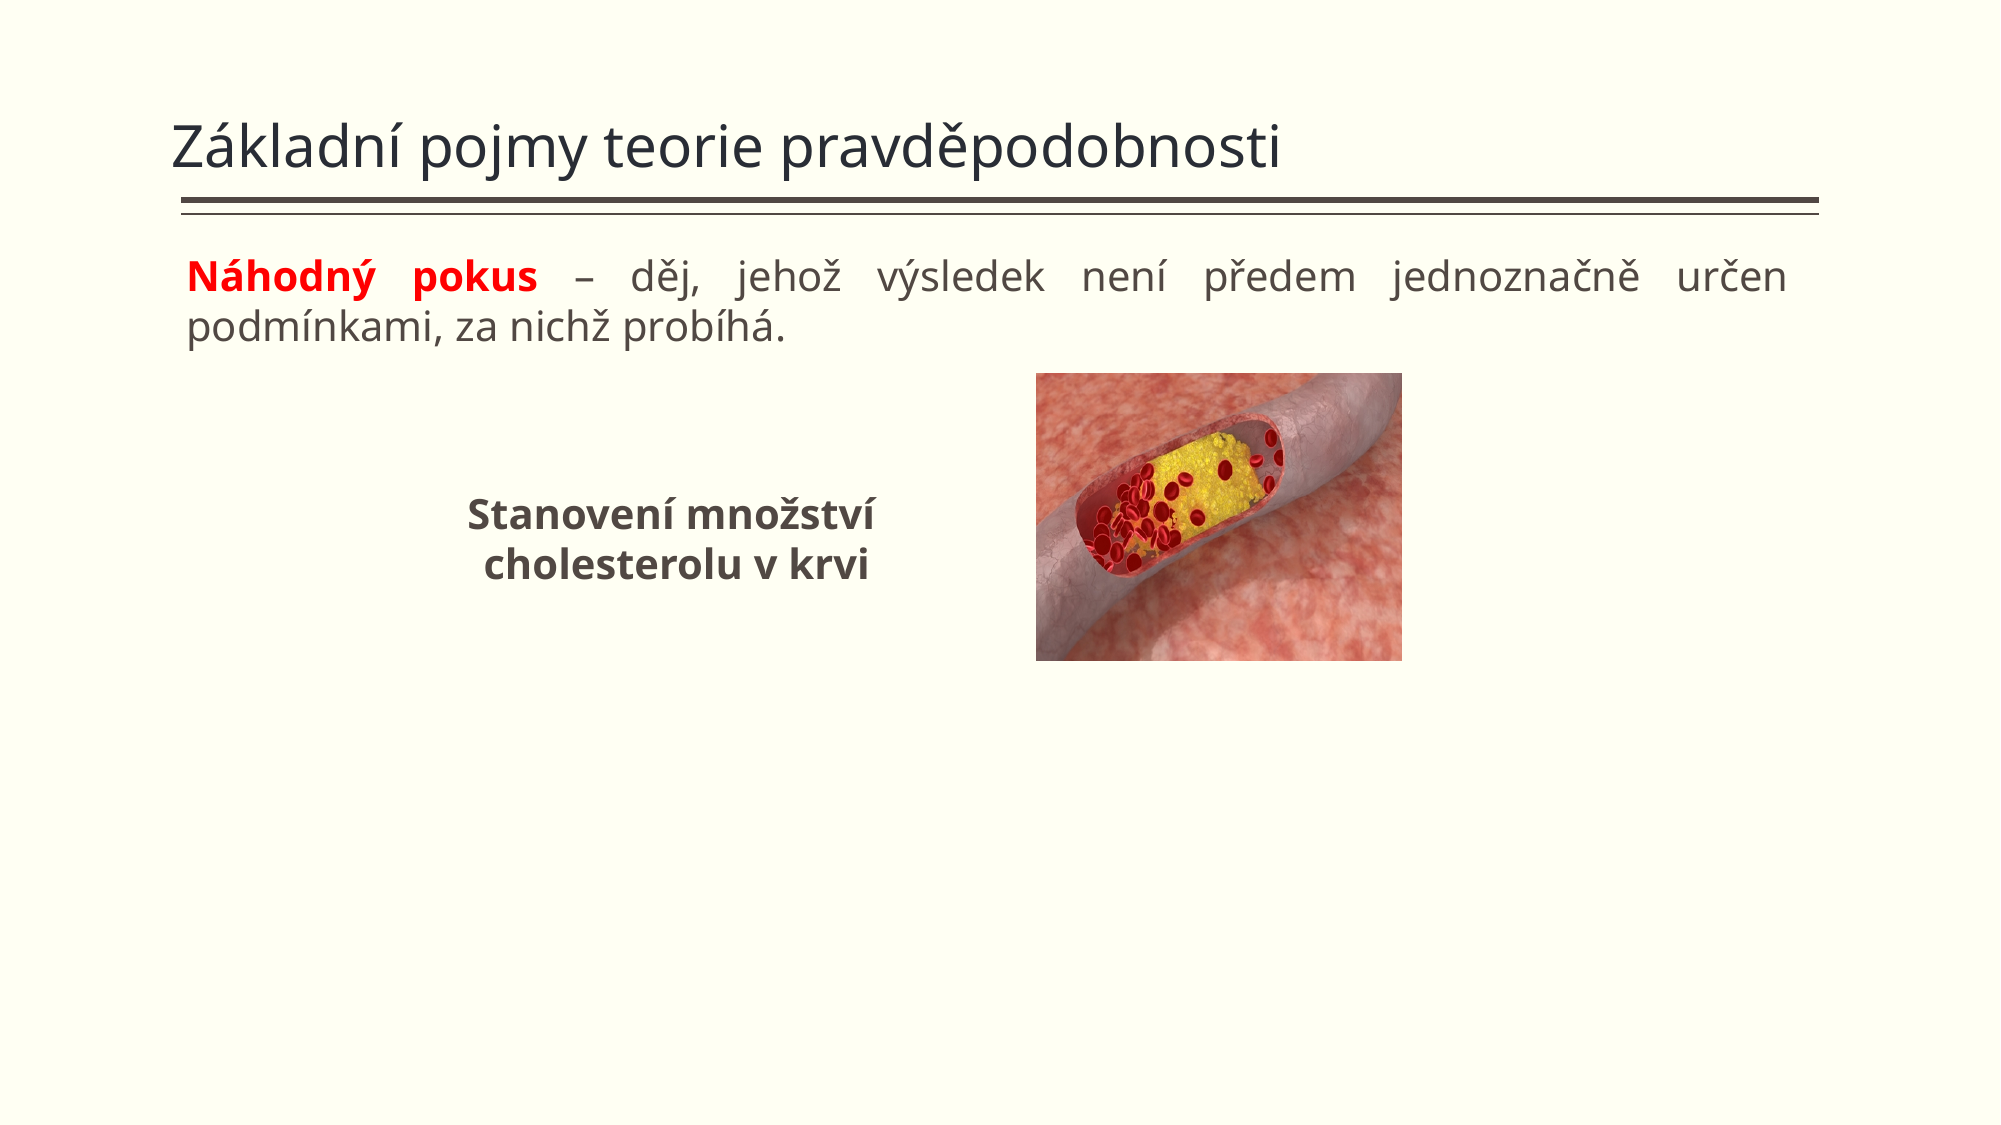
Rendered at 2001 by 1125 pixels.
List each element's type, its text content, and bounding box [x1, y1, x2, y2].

text_box Náhodný pokus – děj, jehož výsledek není předem jednoznačně určen podmínkami, za nichž probíhá. [171, 241, 1804, 357]
picture [1036, 373, 1402, 661]
text_box Stanovení množství cholesterolu v krvi [428, 480, 925, 596]
title Základní pojmy teorie pravděpodobnosti [171, 0, 1827, 188]
